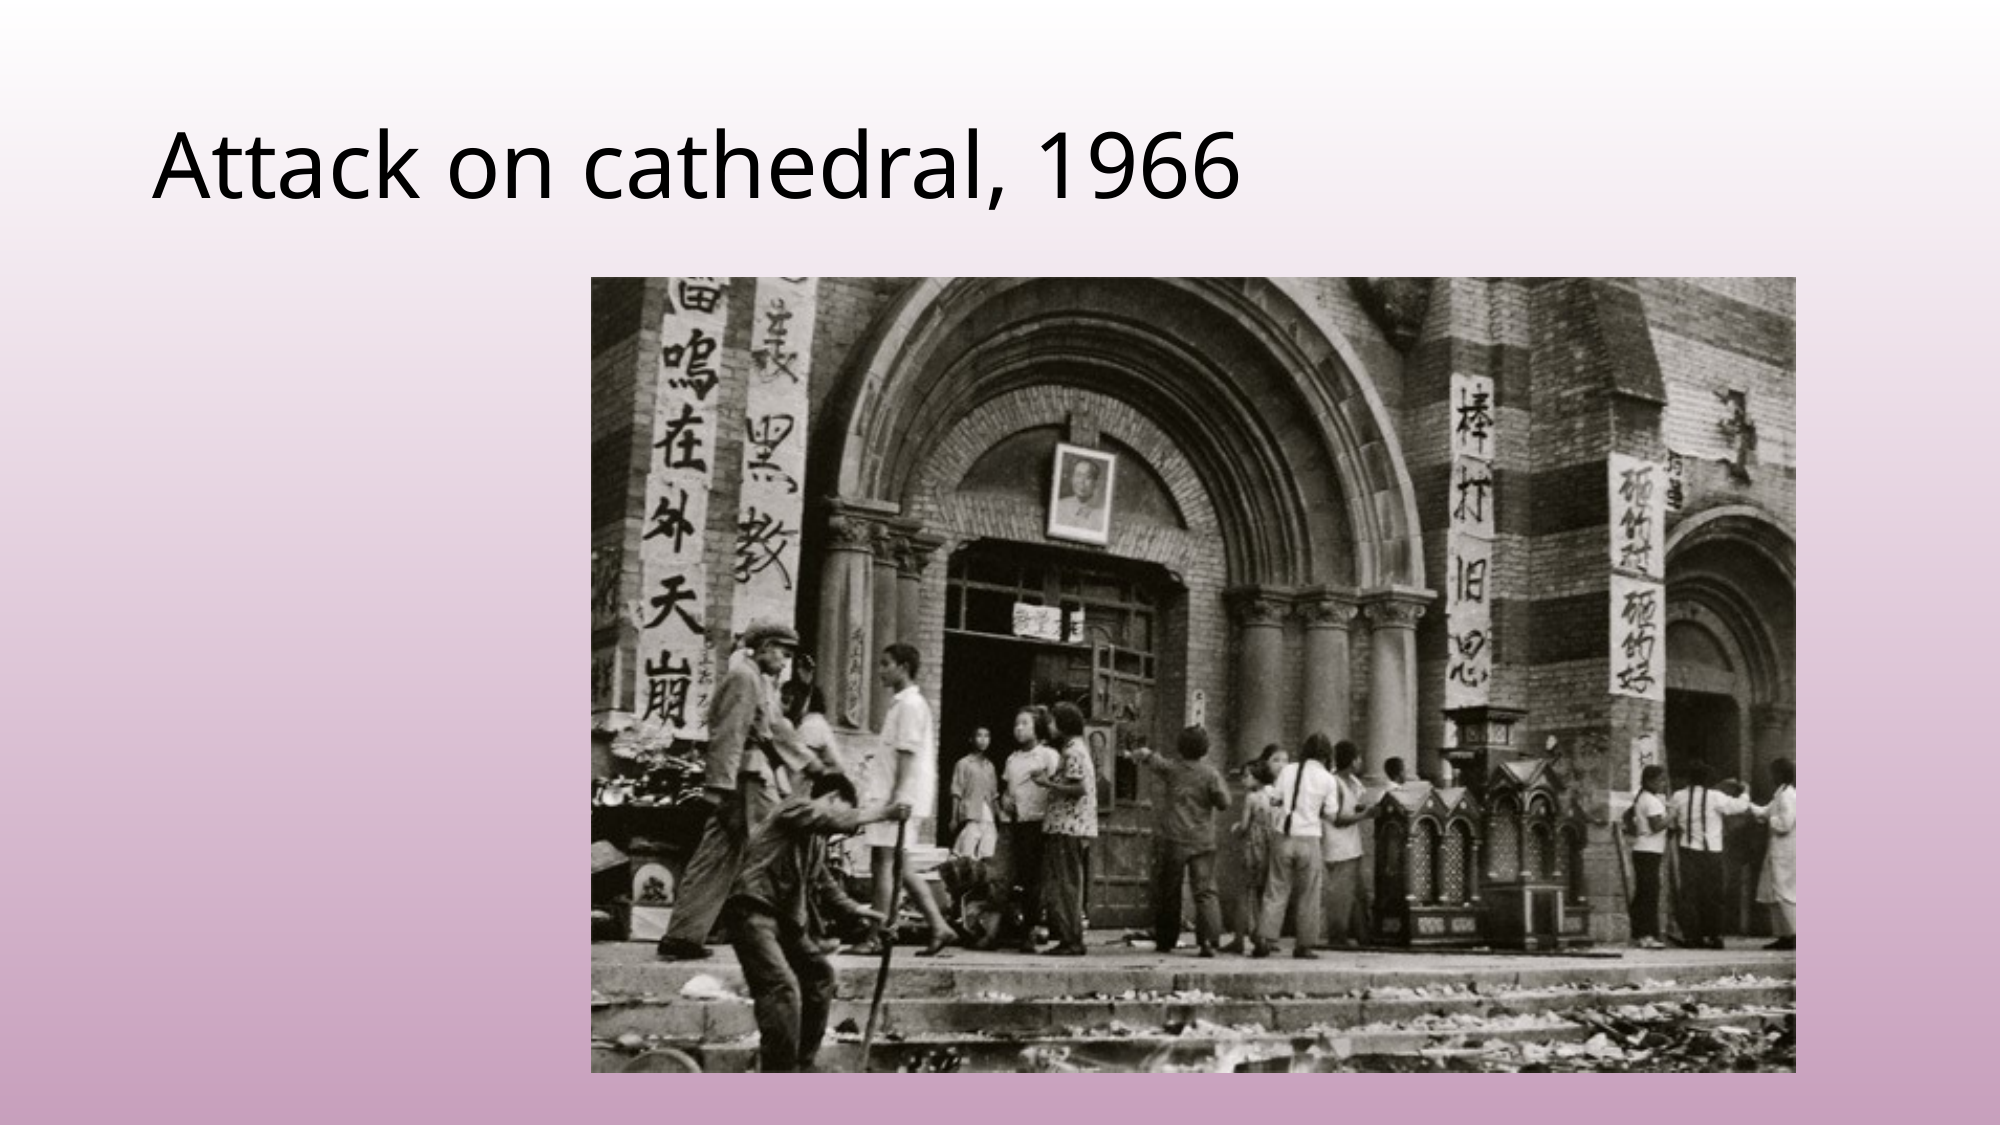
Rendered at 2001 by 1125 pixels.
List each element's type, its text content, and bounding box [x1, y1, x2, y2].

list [591, 277, 1796, 1074]
title Attack on cathedral, 1966 [137, 59, 1863, 278]
